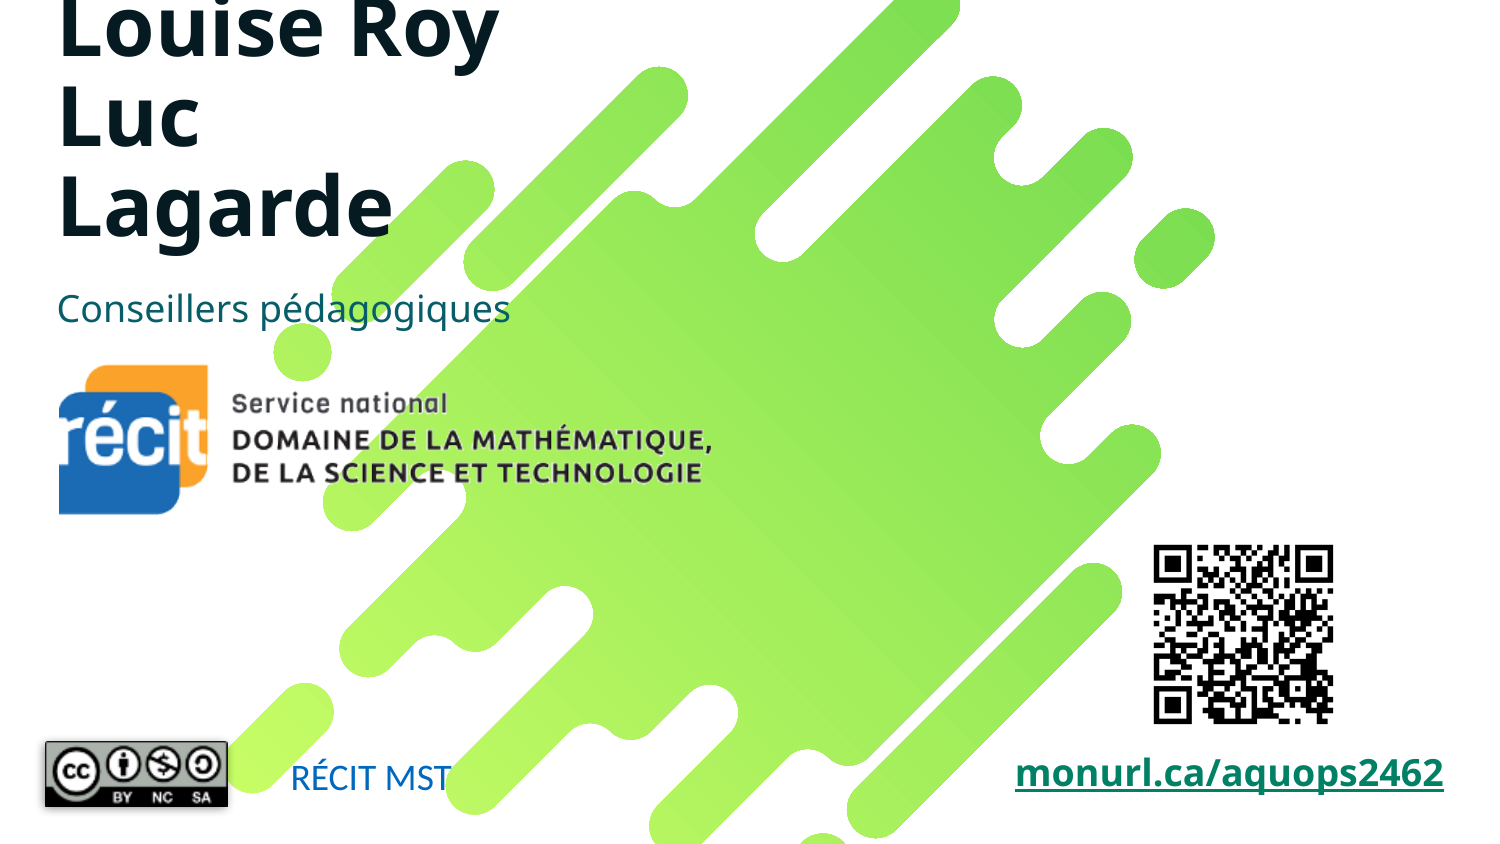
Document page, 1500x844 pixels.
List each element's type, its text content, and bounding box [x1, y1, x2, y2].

text_box RÉCIT MST [242, 741, 501, 807]
picture [45, 741, 228, 807]
picture [58, 346, 713, 535]
title Louise Roy Luc Lagarde [45, 62, 556, 261]
text_box monurl.ca/aquops2462 [983, 737, 1456, 811]
subtitle Conseillers pédagogiques [45, 278, 575, 348]
picture [1143, 534, 1344, 735]
